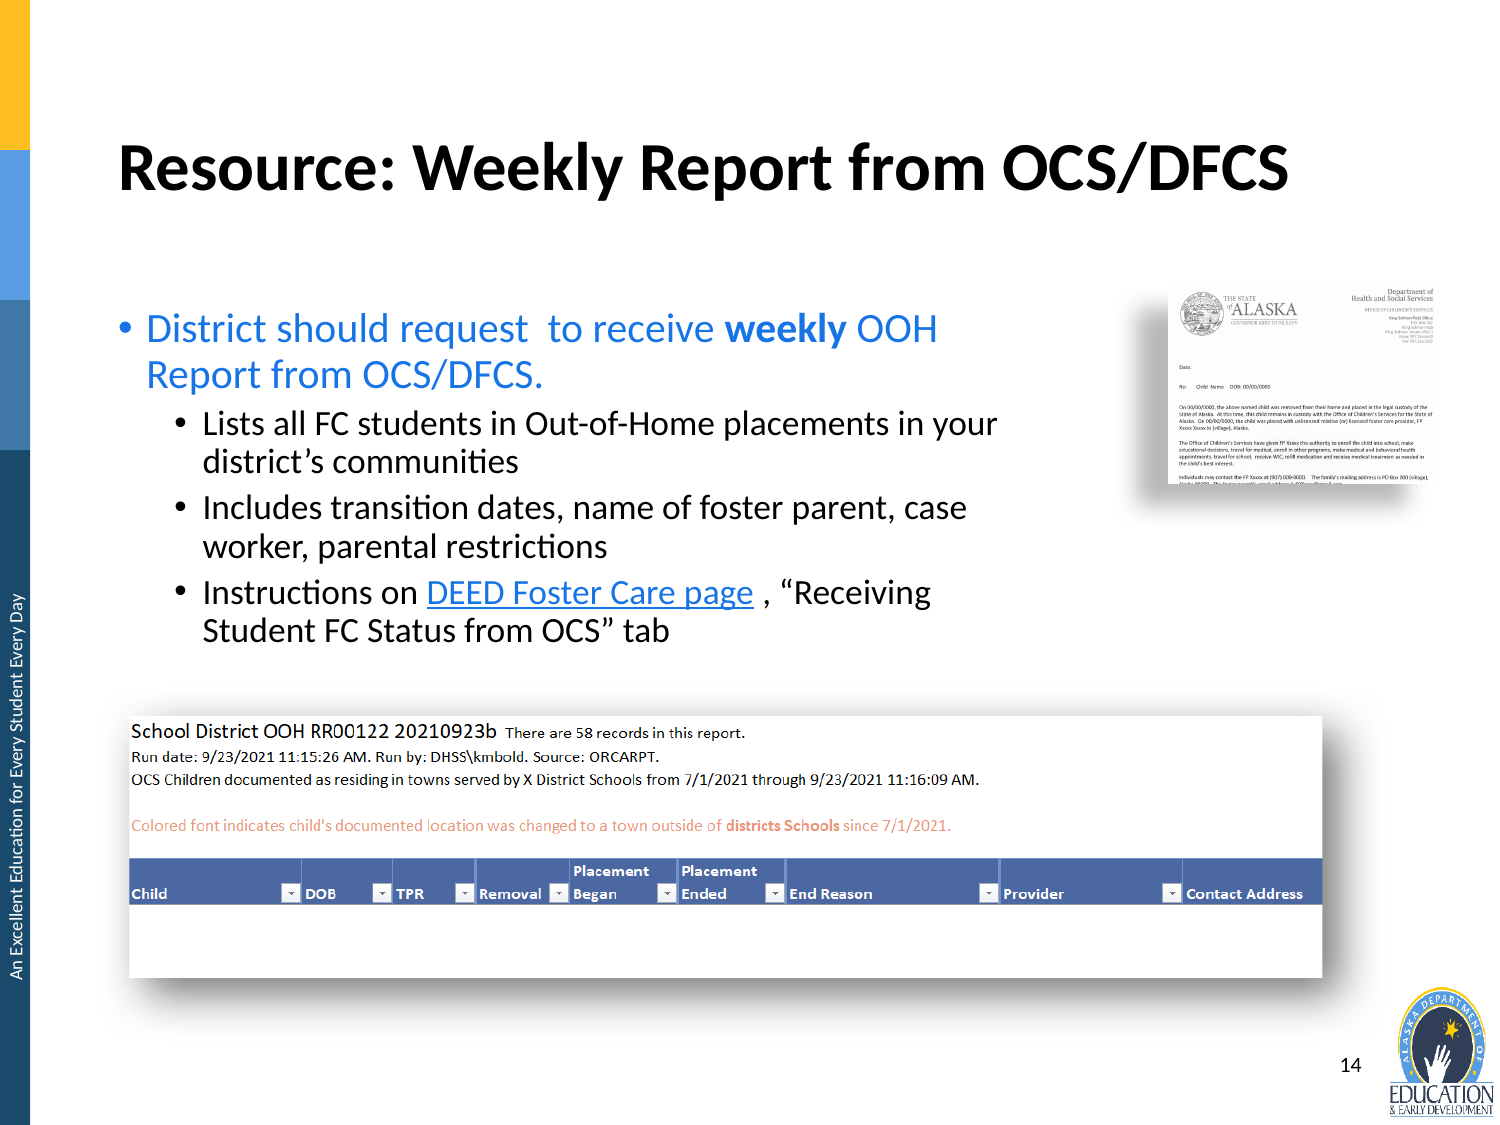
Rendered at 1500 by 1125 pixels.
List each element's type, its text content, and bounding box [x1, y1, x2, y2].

title Resource: Weekly Report from OCS/DFCS [103, 59, 1397, 278]
list District should request to receive weekly OOH Report from OCS/DFCS. Lists all FC students in Out-of-Home placements in your district’s communities Includes transition dates, name of foster parent, case worker, parental restrictions Instructions on DEED Foster Care page , “Receiving Student FC Status from OCS” tab [103, 299, 1028, 670]
picture [1168, 283, 1440, 484]
picture [129, 716, 1323, 978]
picture [1388, 987, 1494, 1117]
